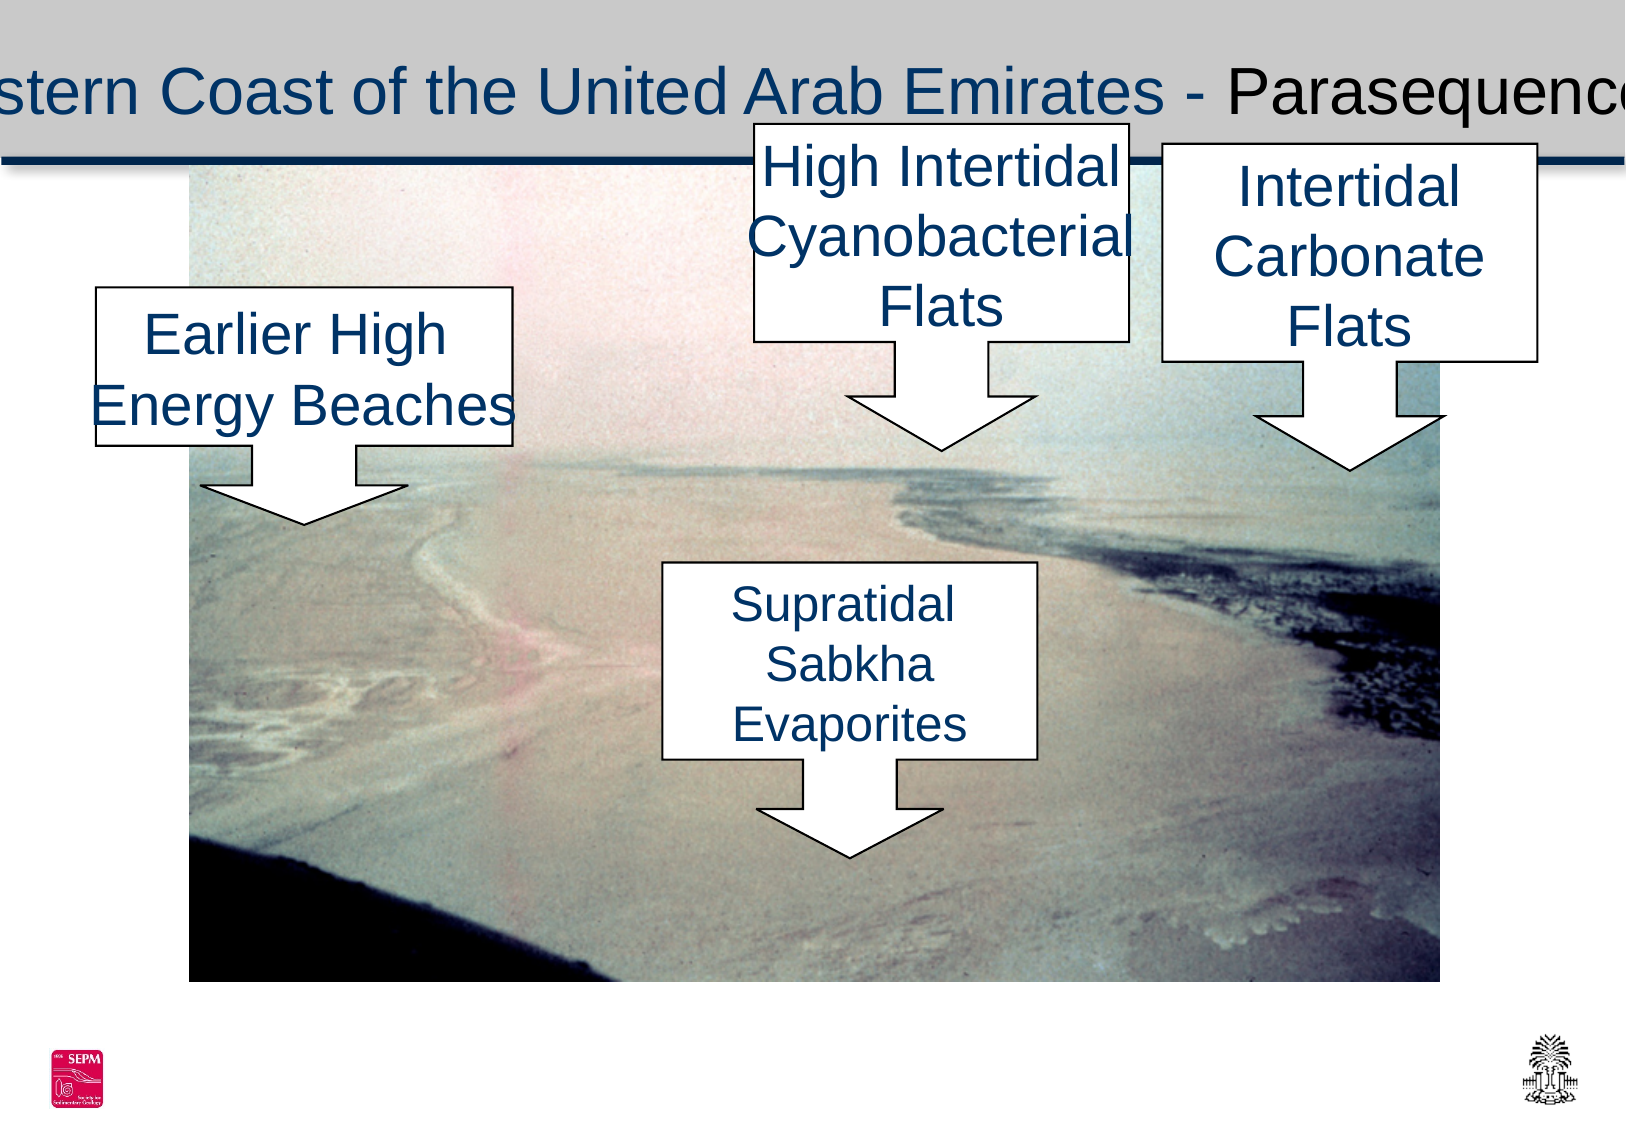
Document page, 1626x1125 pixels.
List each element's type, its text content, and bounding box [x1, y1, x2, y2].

text_box Intertidal Carbonate Flats [1443, 216, 1538, 362]
text_box Western Coast of the United Arab Emirates - Parasequences [0, 40, 1625, 216]
picture [49, 1048, 105, 1109]
text_box Earlier High Energy Beaches [95, 287, 183, 446]
picture [1509, 1028, 1592, 1113]
picture [189, 165, 1440, 982]
